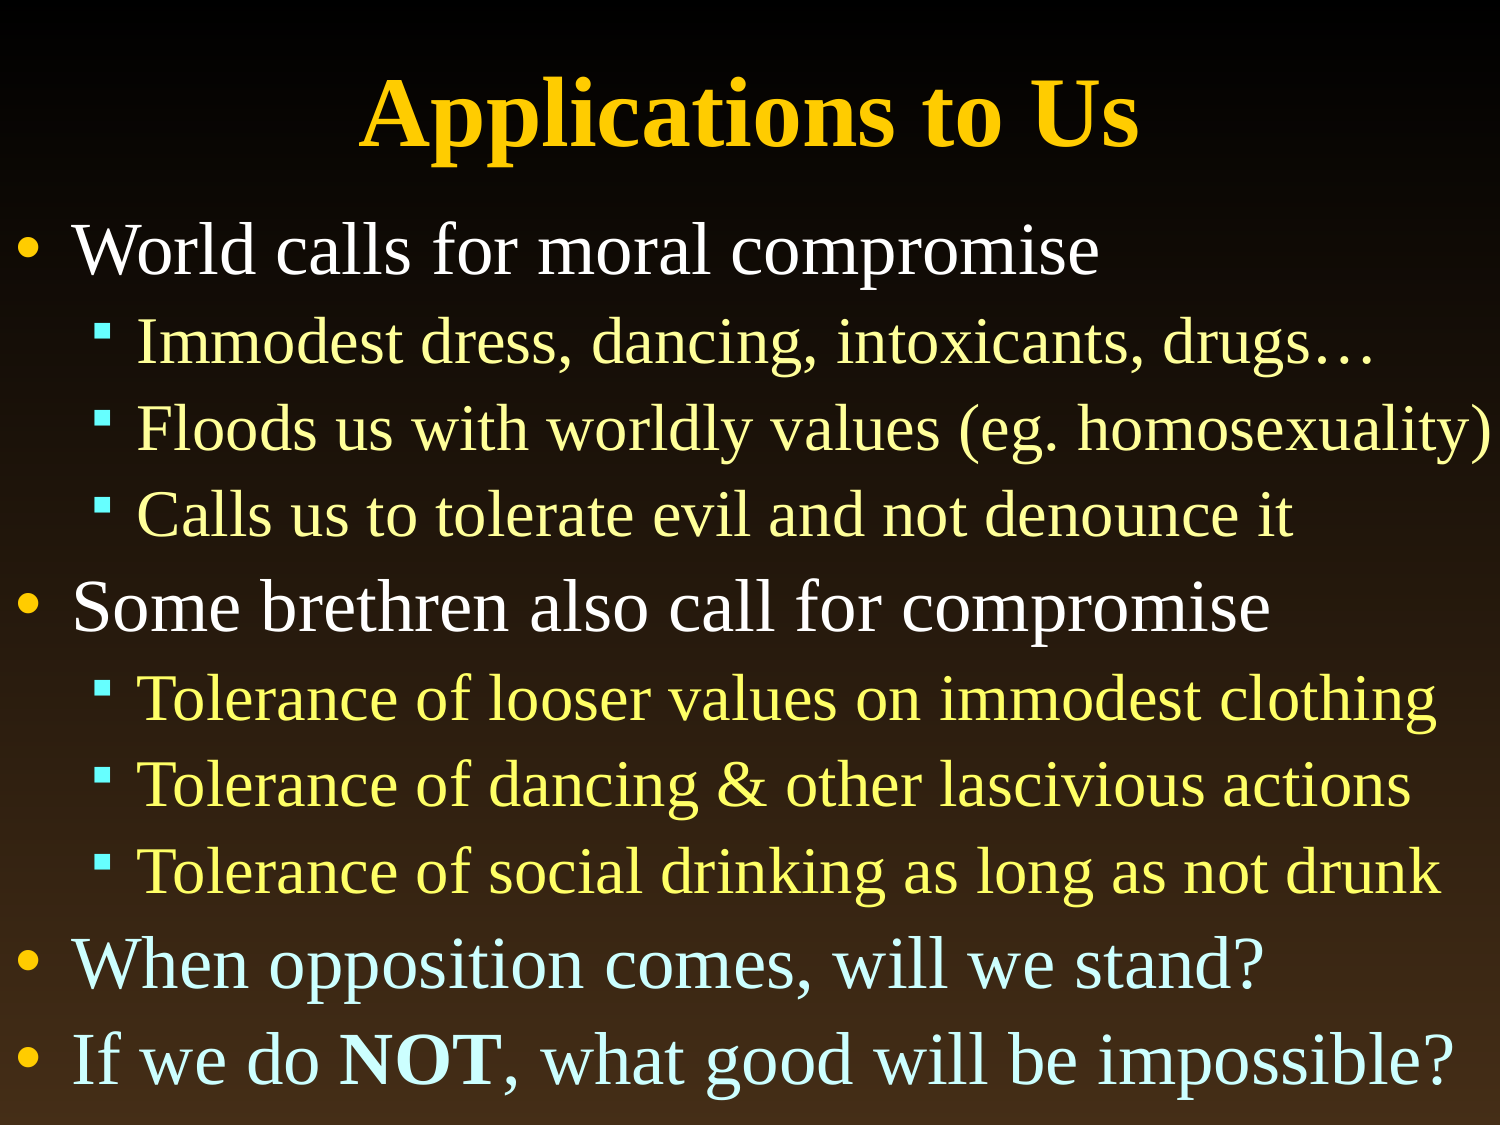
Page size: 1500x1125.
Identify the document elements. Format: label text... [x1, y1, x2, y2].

title Applications to Us [0, 12, 1500, 200]
list World calls for moral compromise Immodest dress, dancing, intoxicants, drugs… Floods us with worldly values (eg. homosexuality) Calls us to tolerate evil and not denounce it Some brethren also call for compromise Tolerance of looser values on immodest clothing Tolerance of dancing & other lascivious actions Tolerance of social drinking as long as not drunk When opposition comes, will we stand? If we do not, what good will be impossible? [0, 200, 1500, 1125]
